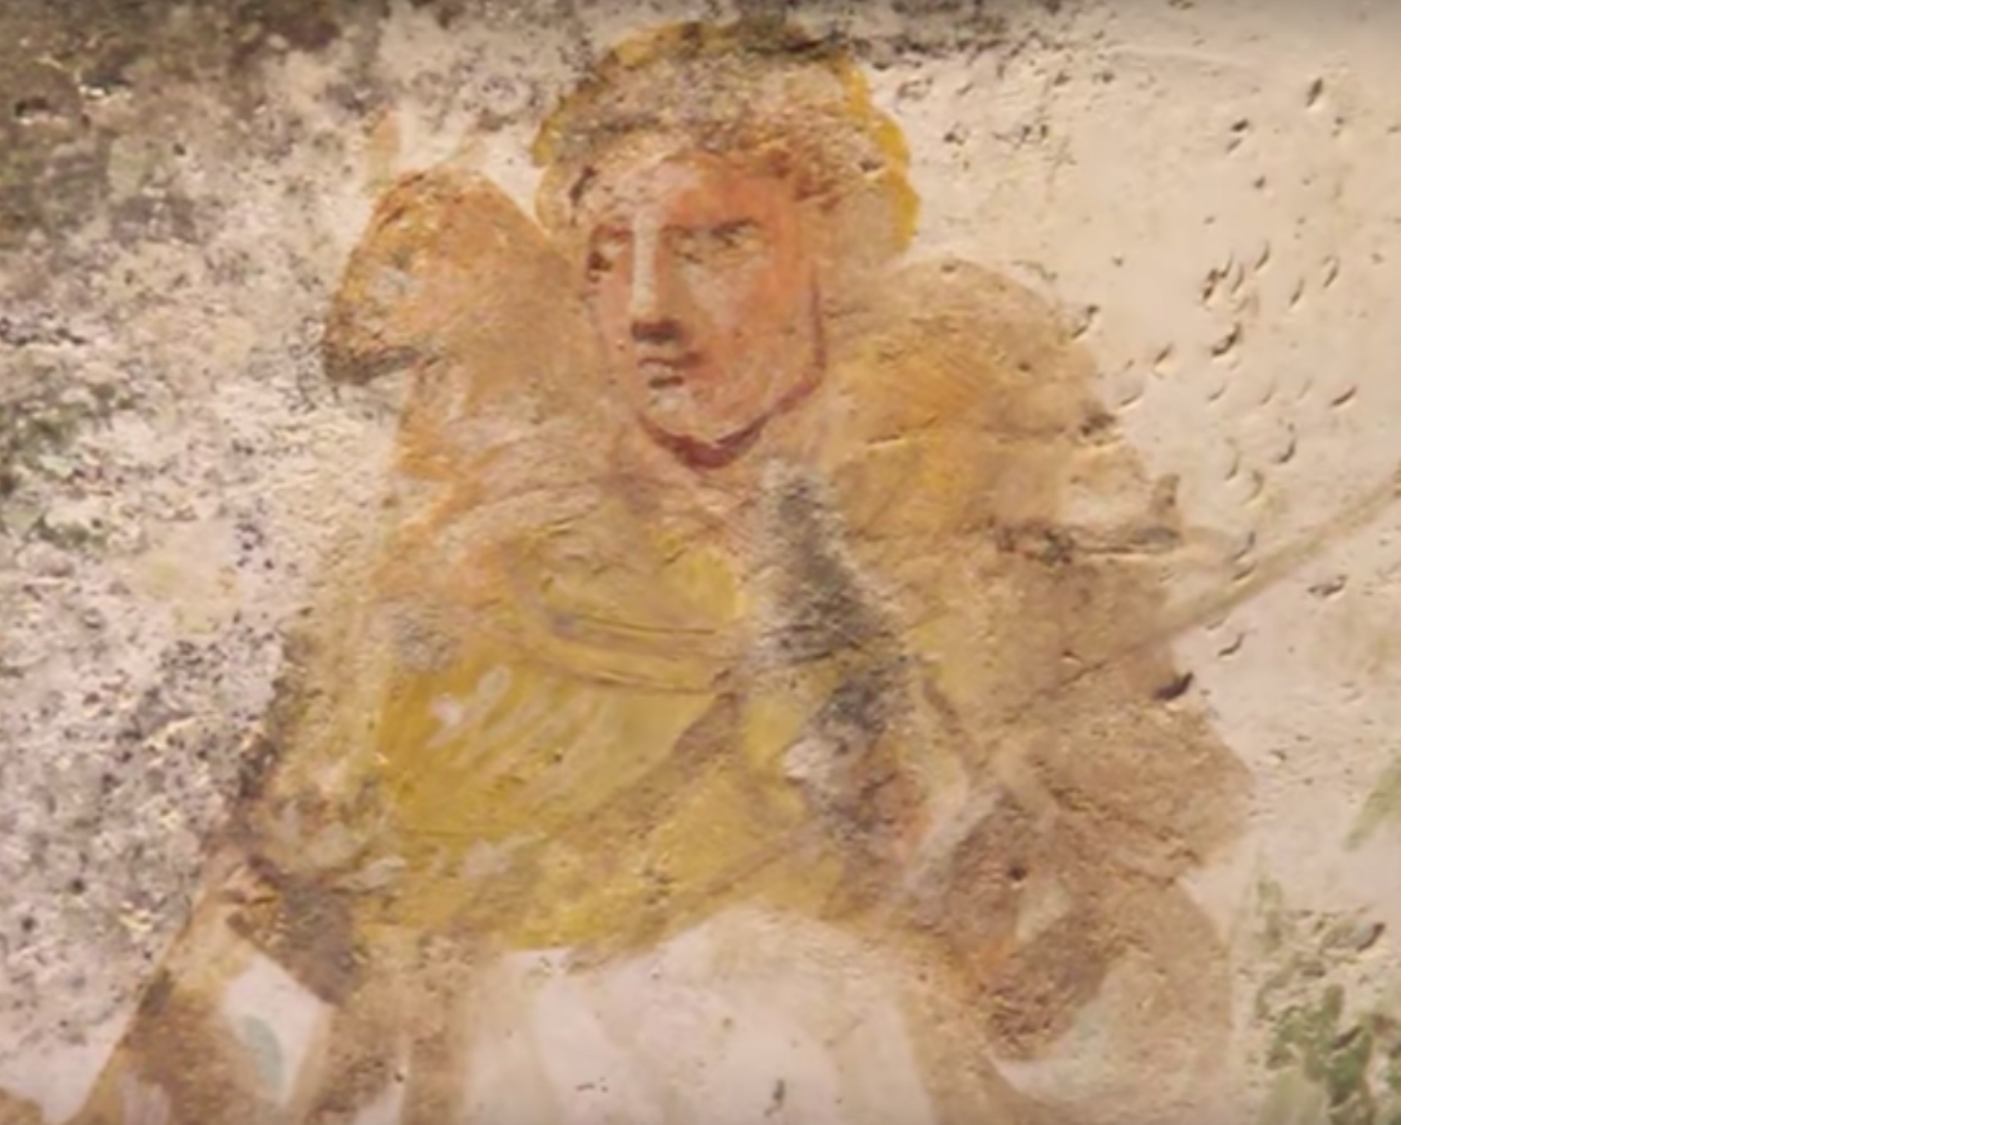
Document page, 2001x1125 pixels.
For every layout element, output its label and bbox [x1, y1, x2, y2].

list [0, 0, 1401, 1125]
